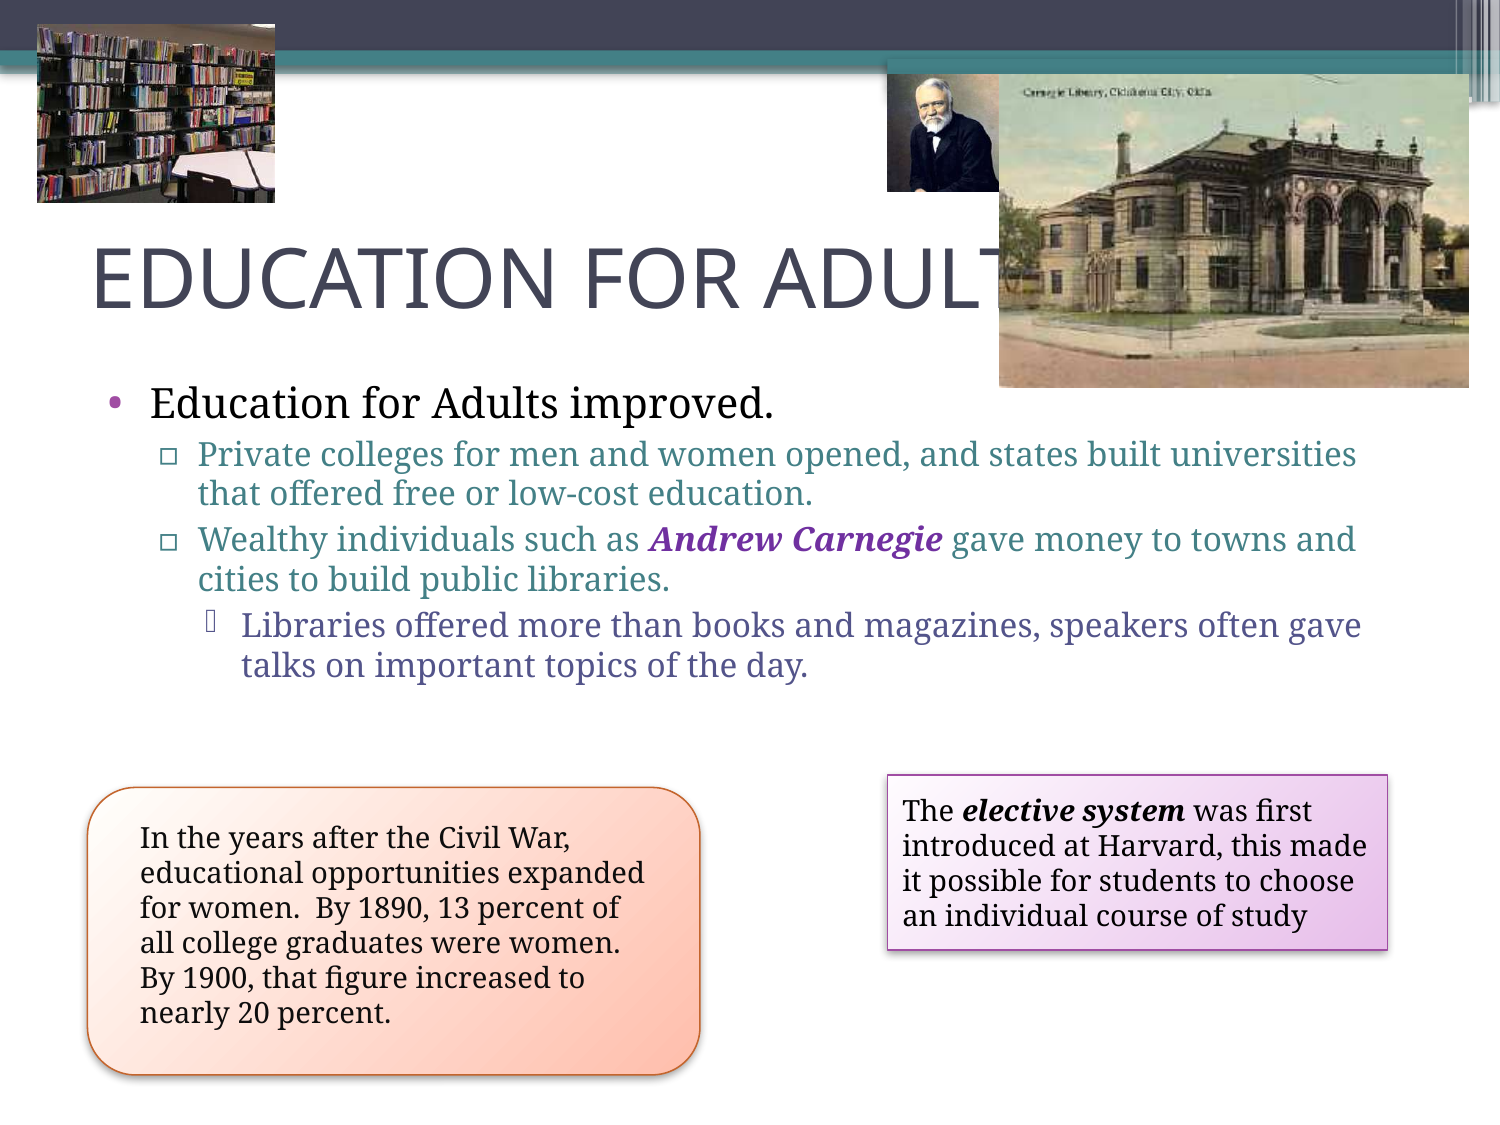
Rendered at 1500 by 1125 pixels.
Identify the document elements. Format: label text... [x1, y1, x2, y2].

text_box The elective system was first introduced at Harvard, this made it possible for students to choose an individual course of study [887, 774, 1388, 951]
picture [37, 24, 276, 203]
text_box In the years after the Civil War, educational opportunities expanded for women. By 1890, 13 percent of all college graduates were women. By 1900, that figure increased to nearly 20 percent. [124, 812, 663, 1037]
title EDUCATION FOR ADULTS [75, 187, 992, 363]
text_box [86, 786, 701, 1076]
list Education for Adults improved. Private colleges for men and women opened, and states built universities that offered free or low-cost education. Wealthy individuals such as Andrew Carnegie gave money to towns and cities to build public libraries. Libraries offered more than books and magazines, speakers often gave talks on important topics of the day. [75, 368, 1425, 1079]
text_box [10, 0, 426, 153]
picture [887, 74, 1469, 388]
